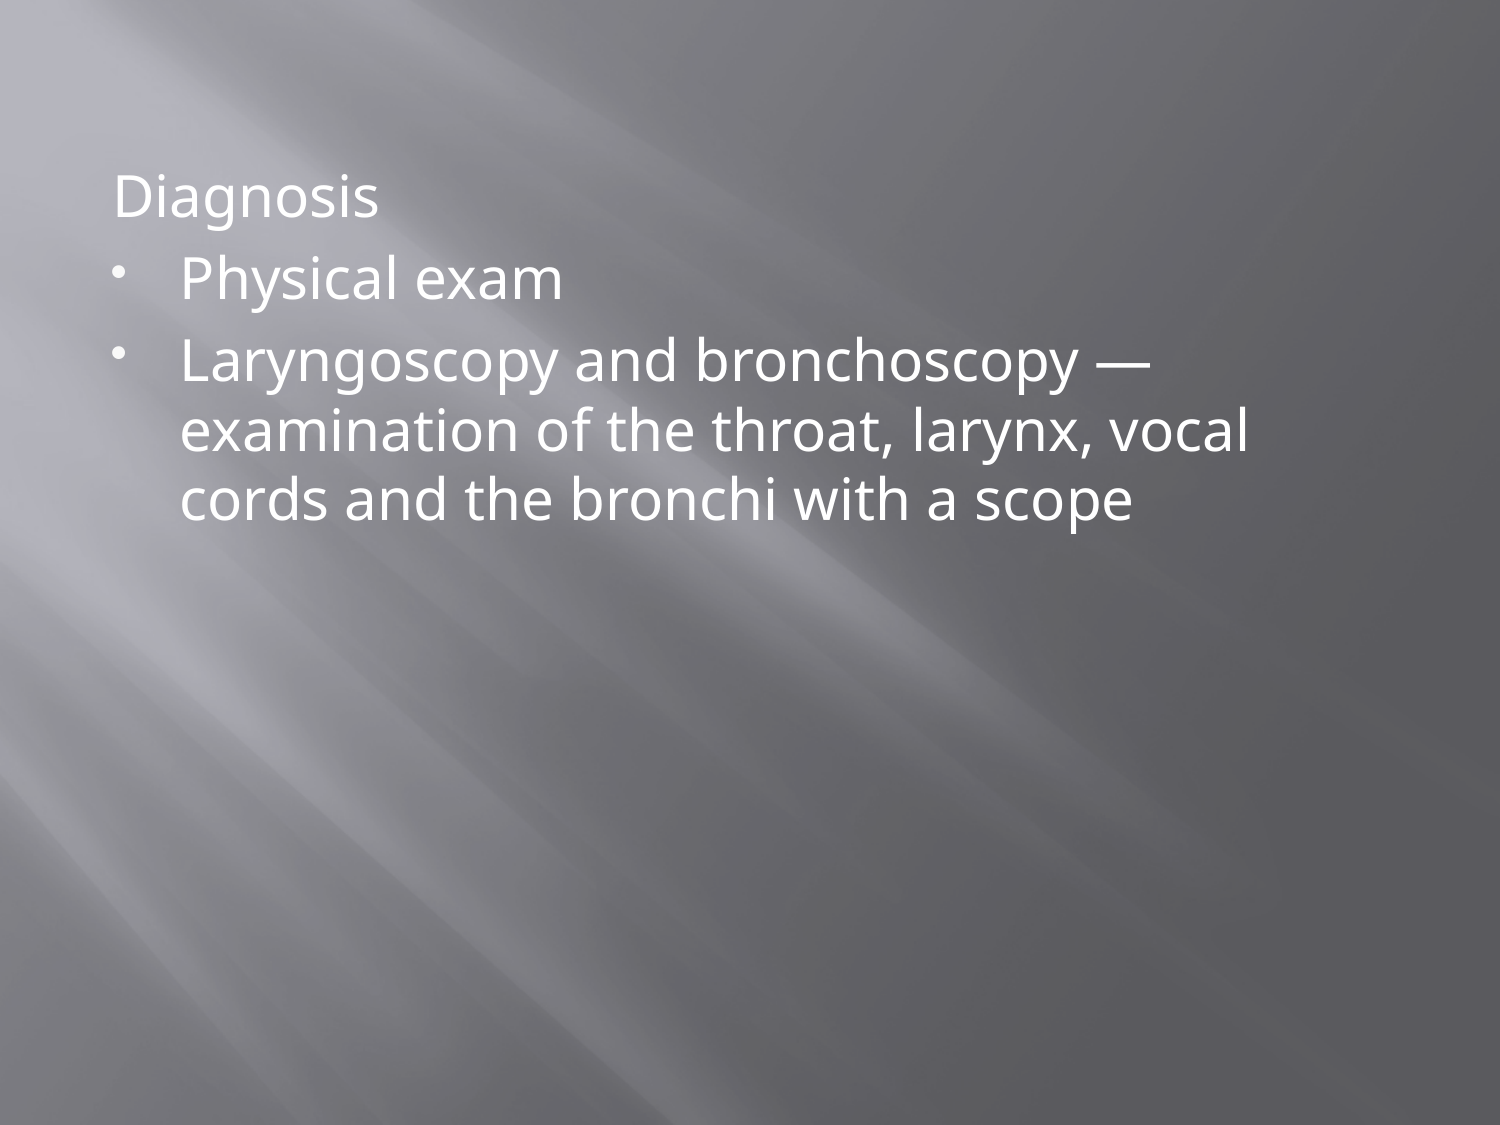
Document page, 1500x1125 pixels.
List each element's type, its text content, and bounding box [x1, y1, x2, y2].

list Diagnosis Physical exam Laryngoscopy and bronchoscopy — examination of the throat, larynx, vocal cords and the bronchi with a scope [75, 152, 1425, 1005]
